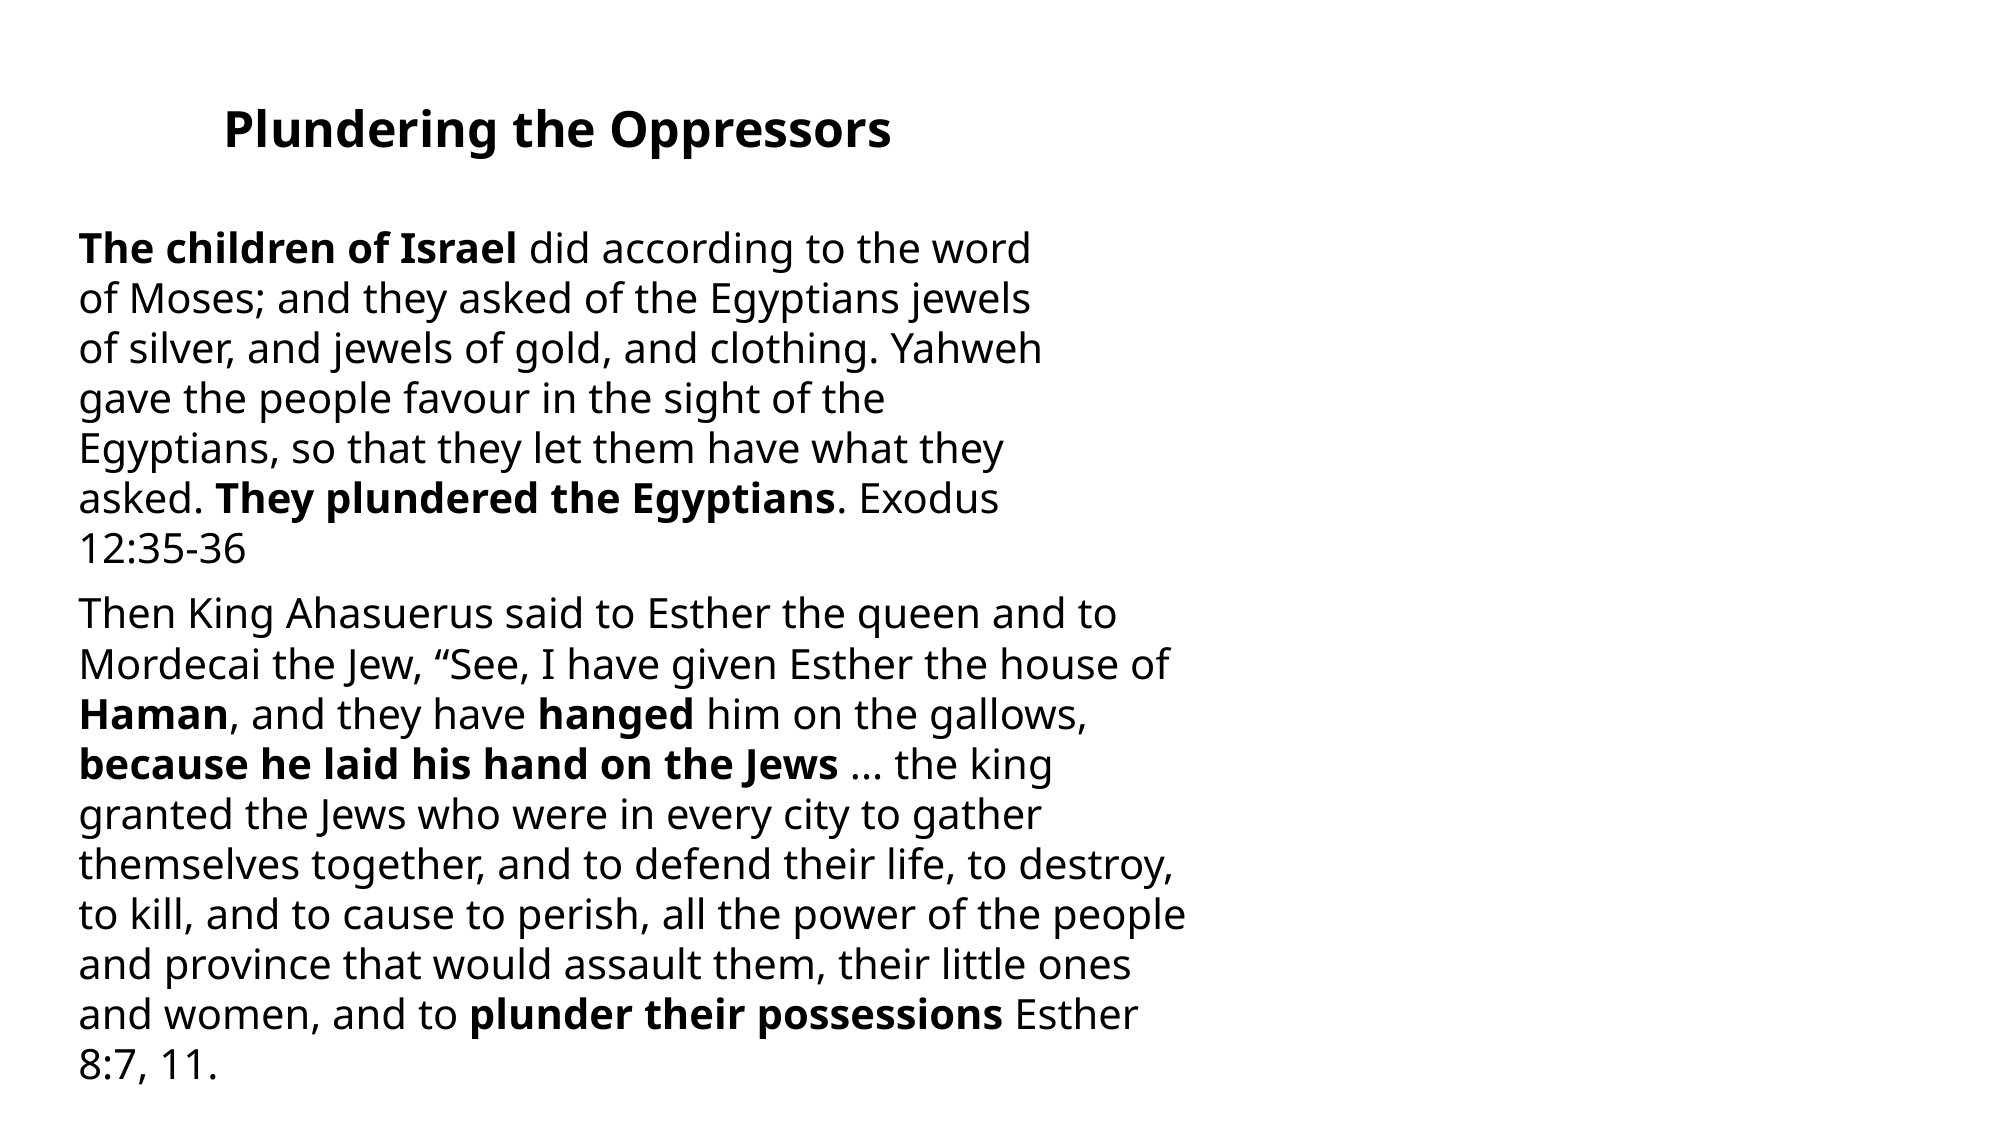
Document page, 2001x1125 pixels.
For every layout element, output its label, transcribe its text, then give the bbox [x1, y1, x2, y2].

text_box Plundering the Oppressors [208, 90, 907, 166]
text_box Then King Ahasuerus said to Esther the queen and to Mordecai the Jew, “See, I have given Esther the house of Haman, and they have hanged him on the gallows, because he laid his hand on the Jews ... the king granted the Jews who were in every city to gather themselves together, and to defend their life, to destroy, to kill, and to cause to perish, all the power of the people and province that would assault them, their little ones and women, and to plunder their possessions Esther 8:7, 11. [63, 579, 1204, 1095]
text_box The children of Israel did according to the word of Moses; and they asked of the Egyptians jewels of silver, and jewels of gold, and clothing. Yahweh gave the people favour in the sight of the Egyptians, so that they let them have what they asked. They plundered the Egyptians. Exodus 12:35-36 [63, 214, 1064, 579]
